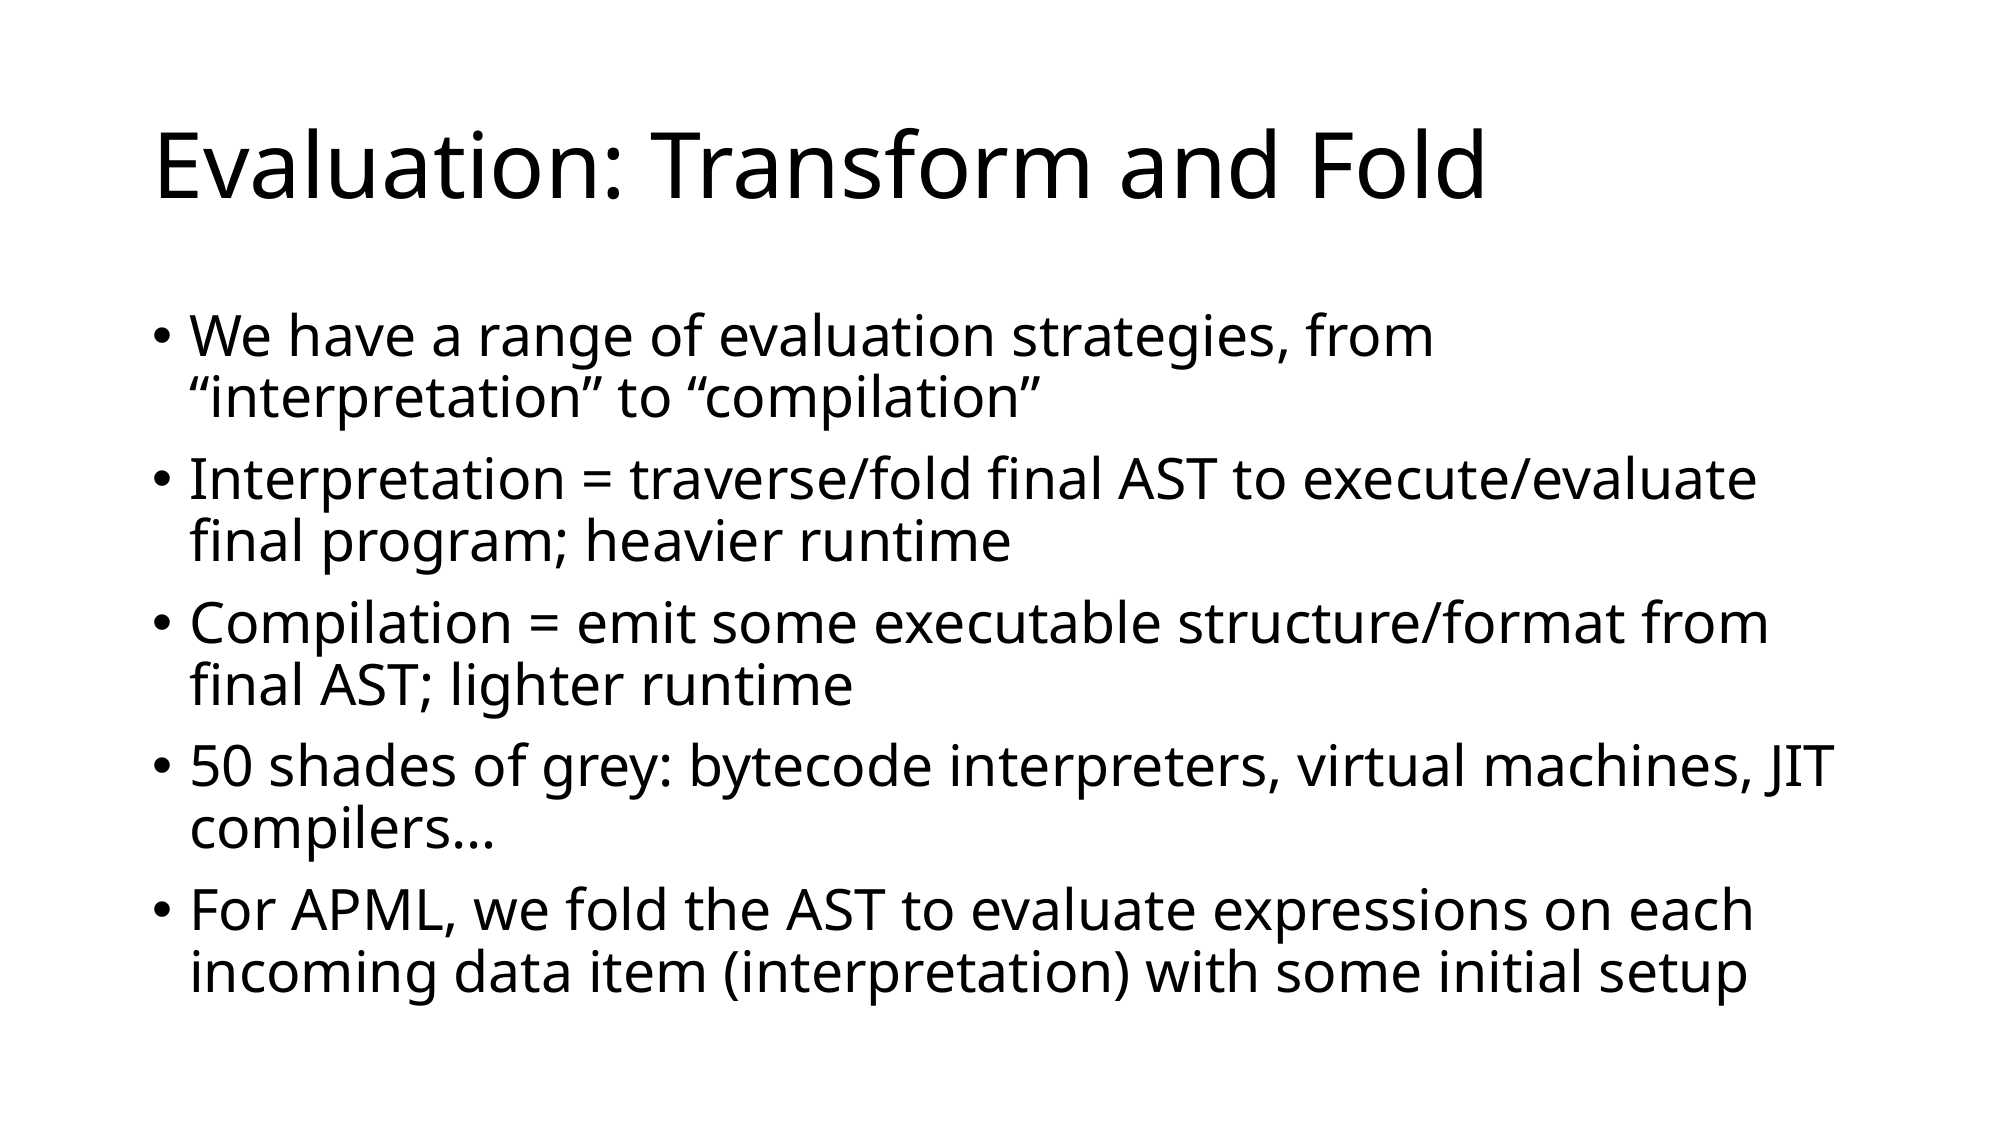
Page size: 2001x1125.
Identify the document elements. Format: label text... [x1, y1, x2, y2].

list We have a range of evaluation strategies, from “interpretation” to “compilation” Interpretation = traverse/fold final AST to execute/evaluate final program; heavier runtime Compilation = emit some executable structure/format from final AST; lighter runtime 50 shades of grey: bytecode interpreters, virtual machines, JIT compilers… For APML, we fold the AST to evaluate expressions on each incoming data item (interpretation) with some initial setup [137, 299, 1863, 1014]
title Evaluation: Transform and Fold [137, 59, 1863, 278]
